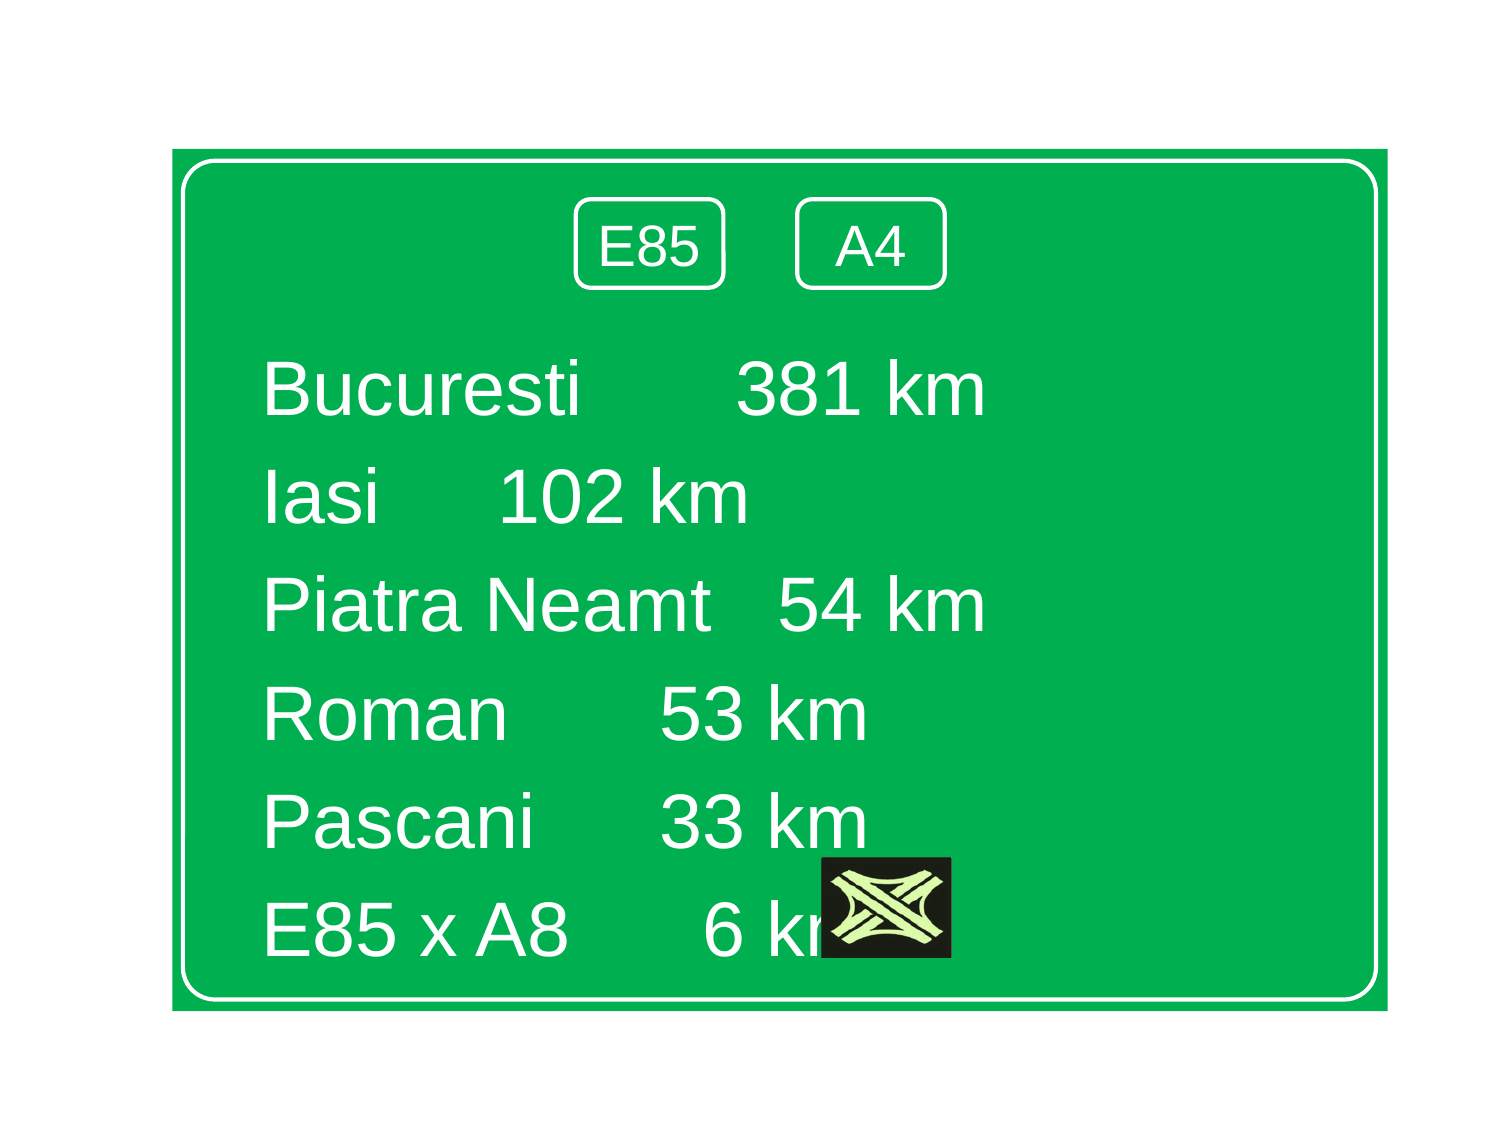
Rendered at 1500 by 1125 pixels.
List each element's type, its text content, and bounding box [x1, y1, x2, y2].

text_box A4 [795, 197, 947, 290]
text_box Bucuresti 381 km Iasi 102 km Piatra Neamt 54 km Roman 53 km Pascani 33 km E85 x A8 6 km [172, 148, 1388, 1012]
picture [821, 857, 953, 959]
text_box E85 [573, 197, 726, 290]
text_box [180, 158, 1379, 1002]
